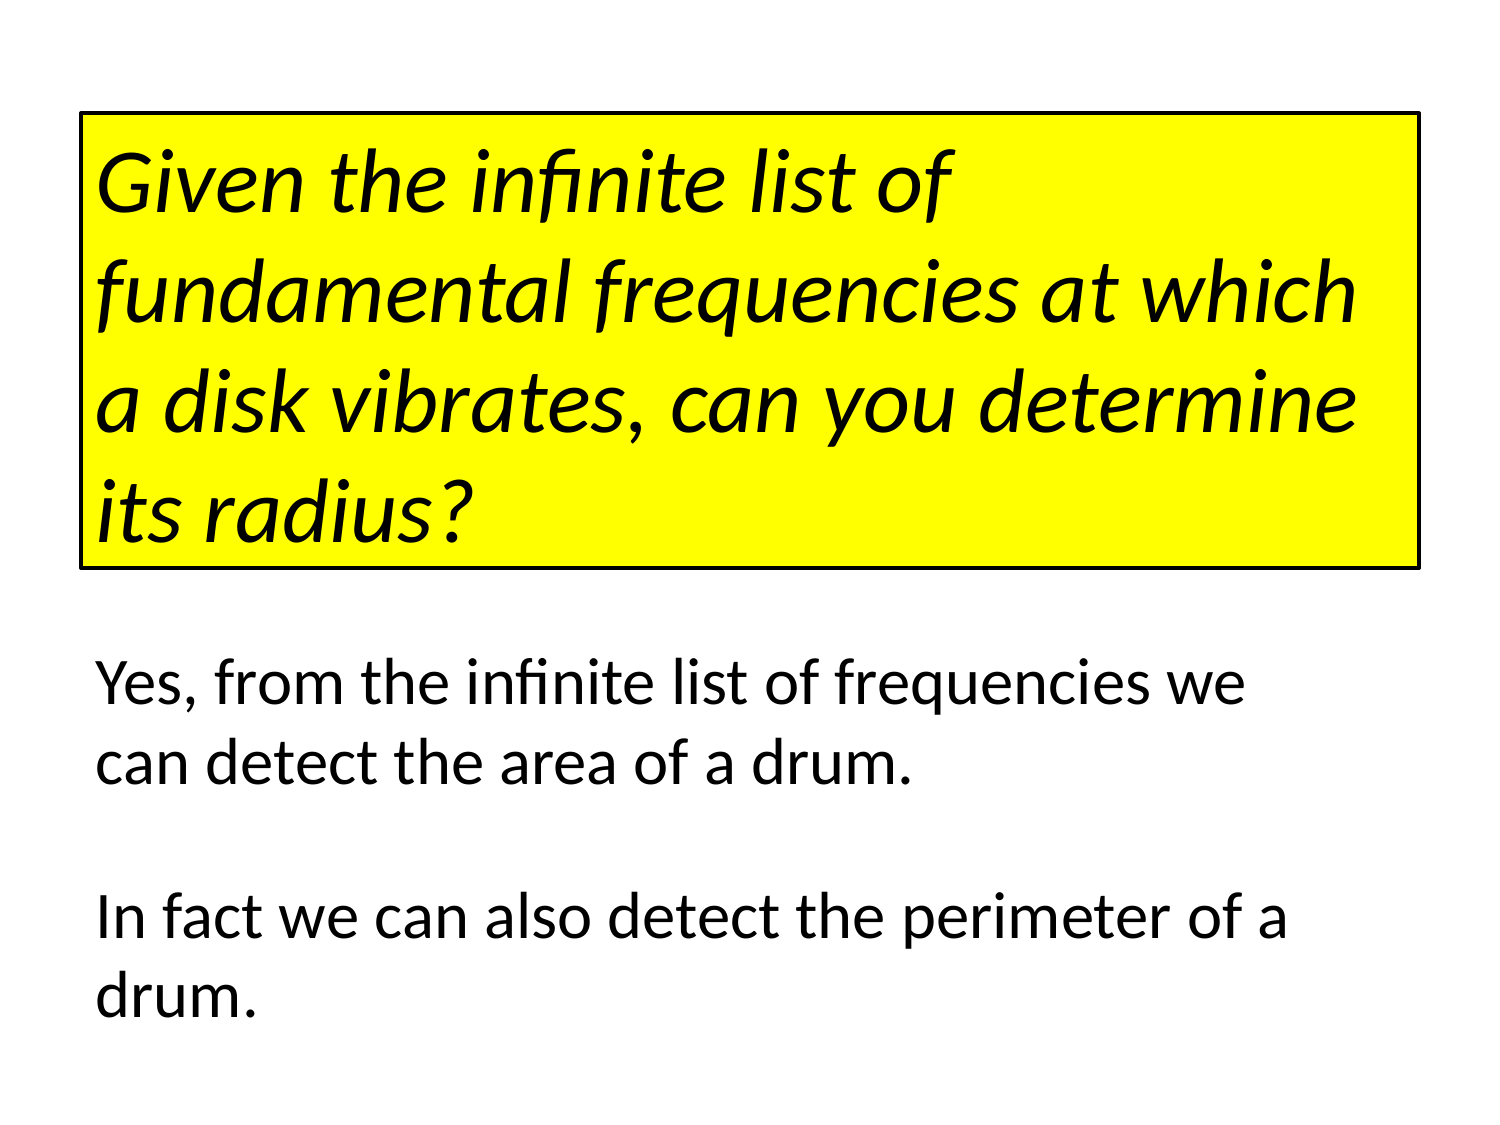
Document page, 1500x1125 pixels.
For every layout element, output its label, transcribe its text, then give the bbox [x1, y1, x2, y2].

text_box Yes, from the infinite list of frequencies we can detect the area of a drum. [81, 630, 1419, 805]
text_box Given the infinite list of fundamental frequencies at which a disk vibrates, can you determine its radius? [79, 111, 1421, 570]
text_box In fact we can also detect the perimeter of a drum. [81, 863, 1419, 1039]
